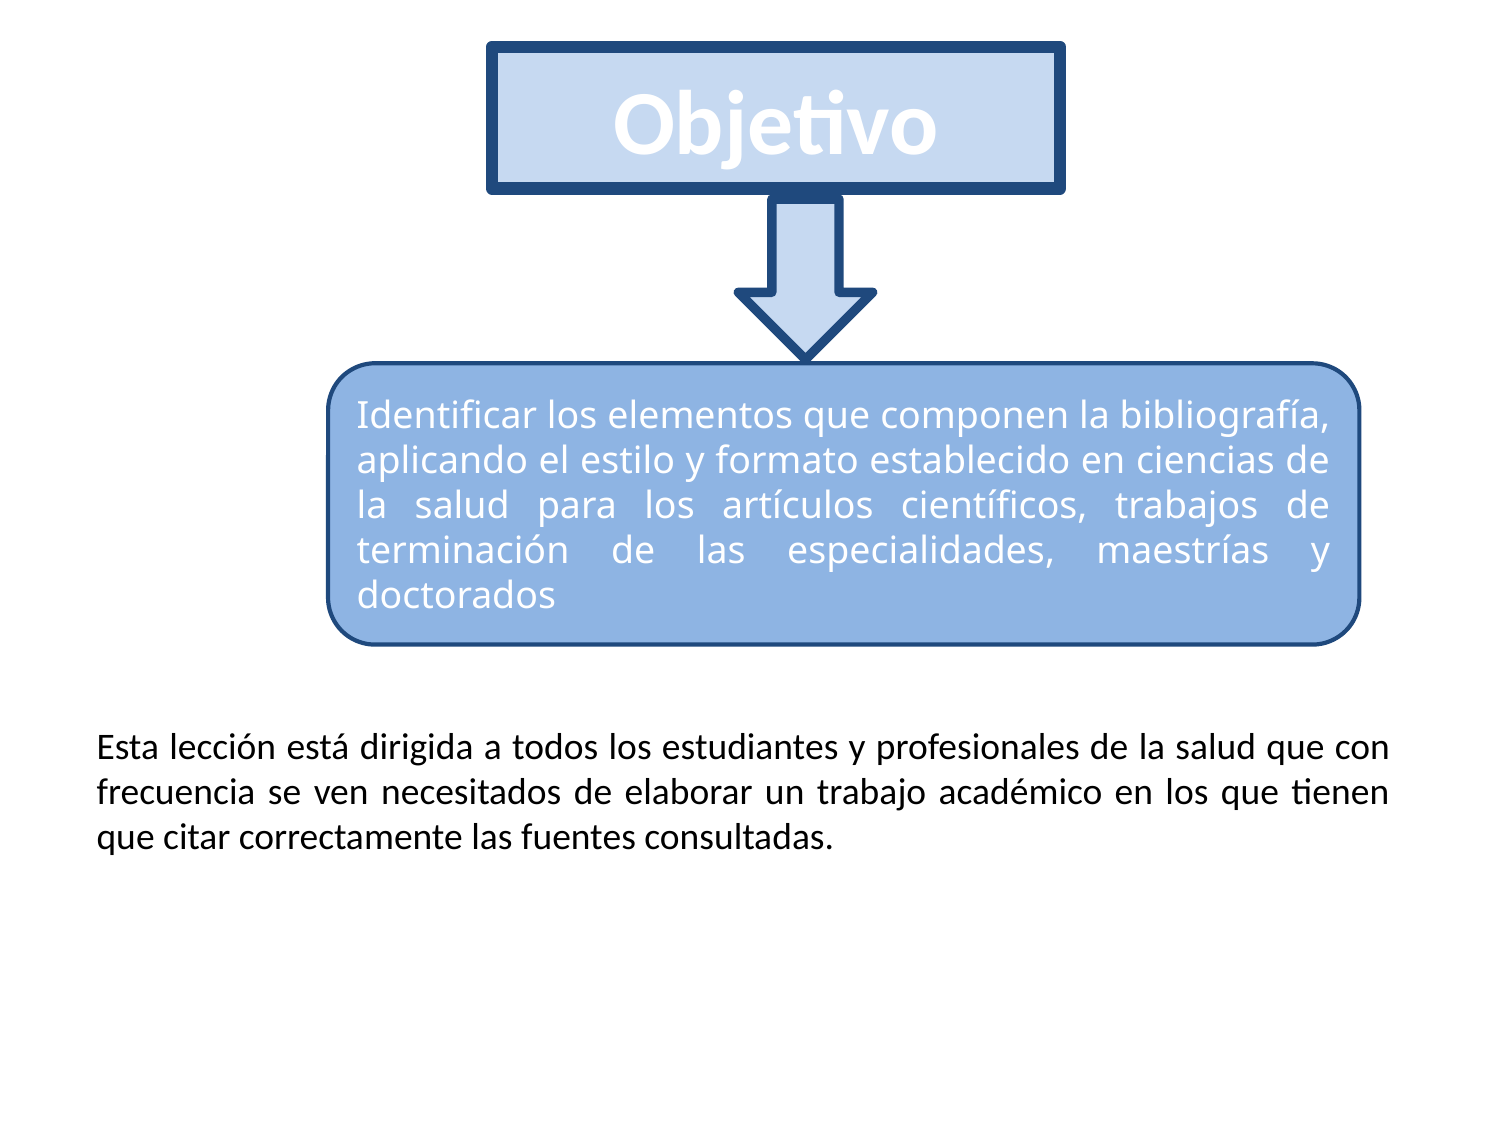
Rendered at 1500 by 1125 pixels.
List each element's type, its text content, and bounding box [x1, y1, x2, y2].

text_box Identificar los elementos que componen la bibliografía, aplicando el estilo y formato establecido en ciencias de la salud para los artículos científicos, trabajos de terminación de las especialidades, maestrías y doctorados [325, 361, 1362, 647]
text_box [363, 738, 1114, 798]
text_box Esta lección está dirigida a todos los estudiantes y profesionales de la salud que con frecuencia se ven necesitados de elaborar un trabajo académico en los que tienen que citar correctamente las fuentes consultadas. [81, 714, 1407, 910]
text_box [35, 632, 1453, 1055]
title Objetivo [492, 46, 1060, 189]
text_box [736, 197, 875, 361]
